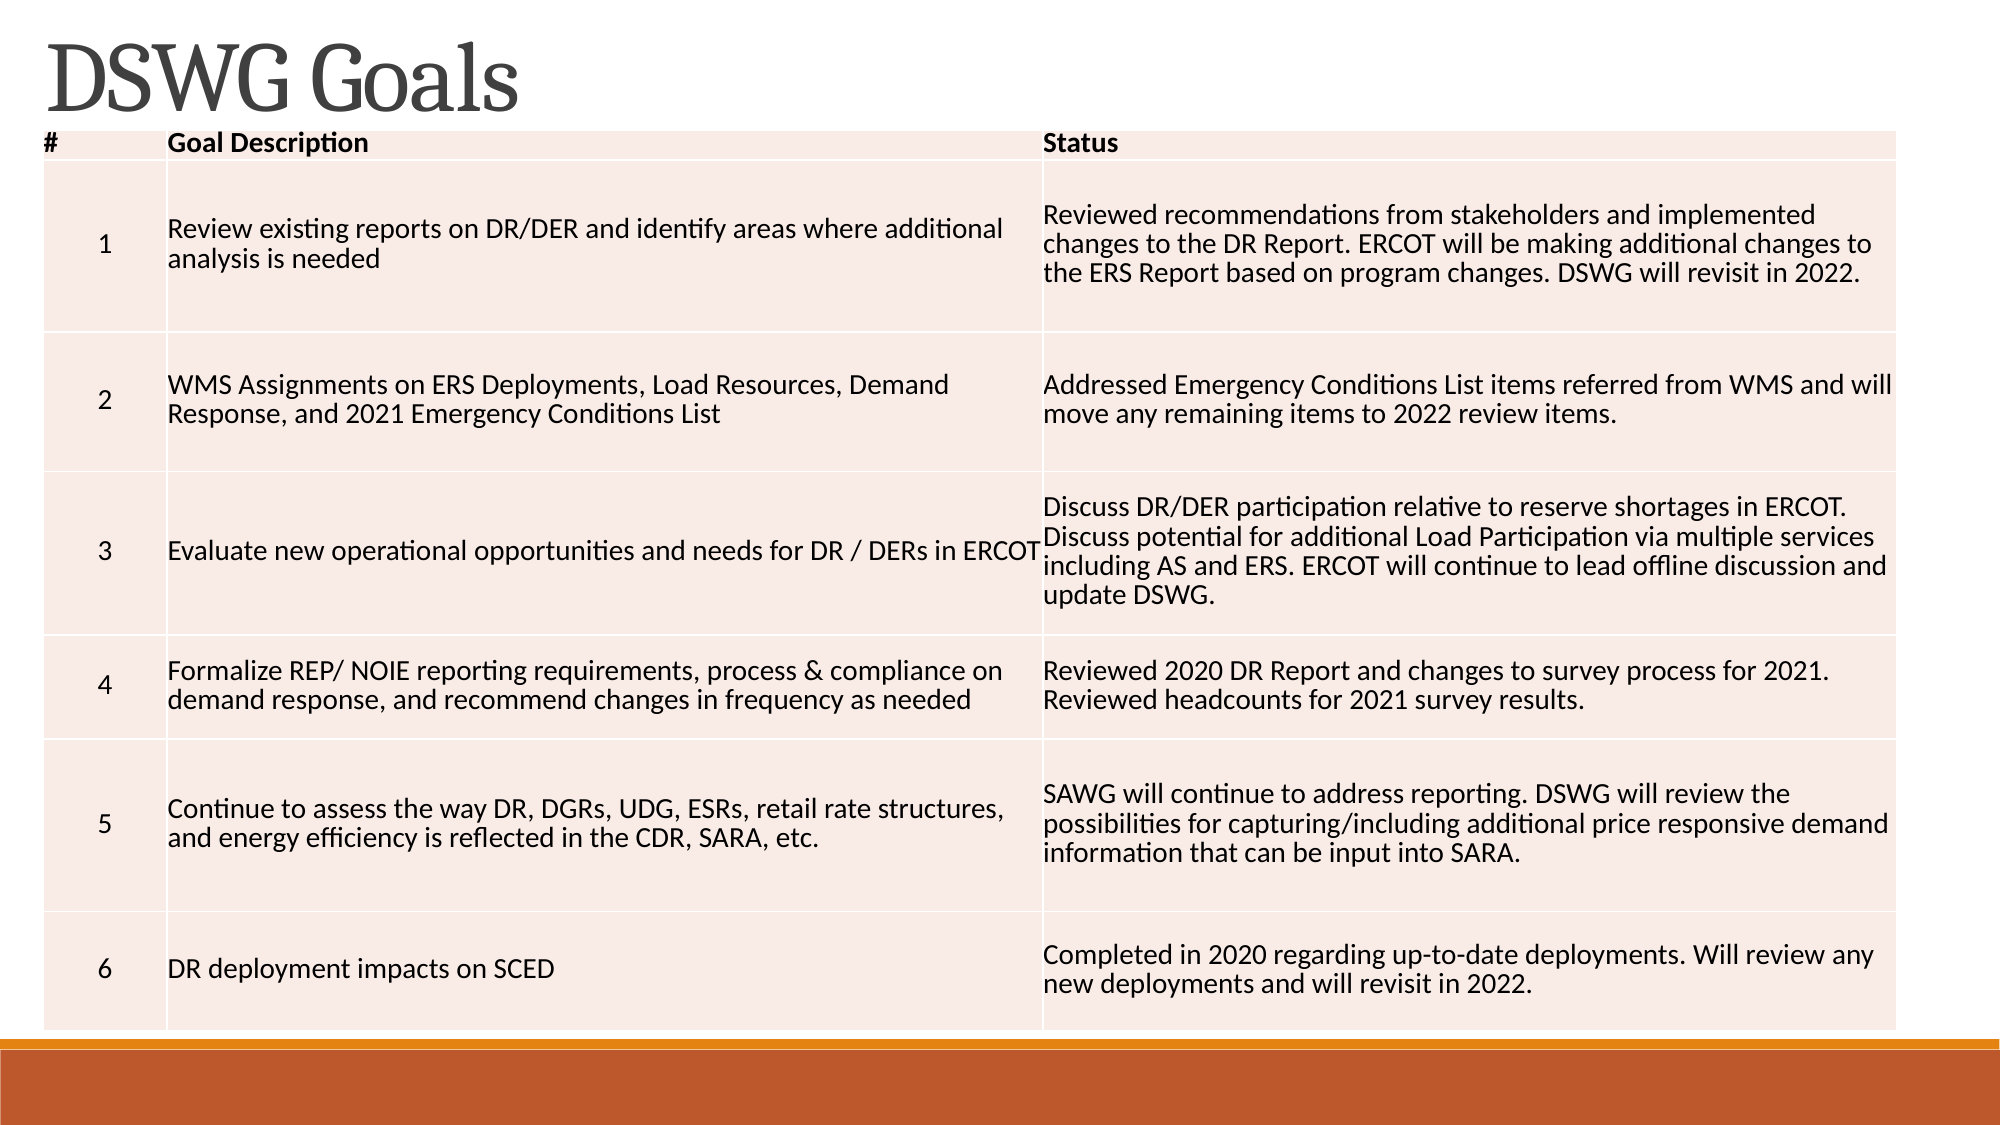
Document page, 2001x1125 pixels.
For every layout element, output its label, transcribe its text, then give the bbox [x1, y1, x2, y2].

table_header Goal Description [168, 131, 1042, 159]
table_cell 5 [44, 740, 166, 911]
table_header # [44, 131, 166, 159]
table_cell Evaluate new operational opportunities and needs for DR / DERs in ERCOT [168, 472, 1042, 634]
table_cell Reviewed 2020 DR Report and changes to survey process for 2021. Reviewed headcounts for 2021 survey results. [1044, 636, 1896, 738]
table_cell 3 [44, 472, 166, 634]
table_header Status [1044, 131, 1896, 159]
table_cell 6 [44, 912, 166, 1030]
table_cell DR deployment impacts on SCED [168, 912, 1042, 1030]
title DSWG Goals [30, 0, 1897, 140]
table_cell Discuss DR/DER participation relative to reserve shortages in ERCOT. Discuss potential for additional Load Participation via multiple services including AS and ERS. ERCOT will continue to lead offline discussion and update DSWG. [1044, 472, 1896, 634]
table_cell Continue to assess the way DR, DGRs, UDG, ESRs, retail rate structures, and energy efficiency is reflected in the CDR, SARA, etc. [168, 740, 1042, 911]
table_cell Formalize REP/ NOIE reporting requirements, process & compliance on demand response, and recommend changes in frequency as needed [168, 636, 1042, 738]
table_cell 2 [44, 333, 166, 471]
table_cell 4 [44, 636, 166, 738]
table_cell Completed in 2020 regarding up-to-date deployments. Will review any new deployments and will revisit in 2022. [1044, 912, 1896, 1030]
table_cell 1 [44, 161, 166, 331]
table_cell SAWG will continue to address reporting. DSWG will review the possibilities for capturing/including additional price responsive demand information that can be input into SARA. [1044, 740, 1896, 911]
table_cell Reviewed recommendations from stakeholders and implemented changes to the DR Report. ERCOT will be making additional changes to the ERS Report based on program changes. DSWG will revisit in 2022. [1044, 161, 1896, 331]
table_cell Review existing reports on DR/DER and identify areas where additional analysis is needed [168, 161, 1042, 331]
table_cell Addressed Emergency Conditions List items referred from WMS and will move any remaining items to 2022 review items. [1044, 333, 1896, 471]
table_cell WMS Assignments on ERS Deployments, Load Resources, Demand Response, and 2021 Emergency Conditions List [168, 333, 1042, 471]
